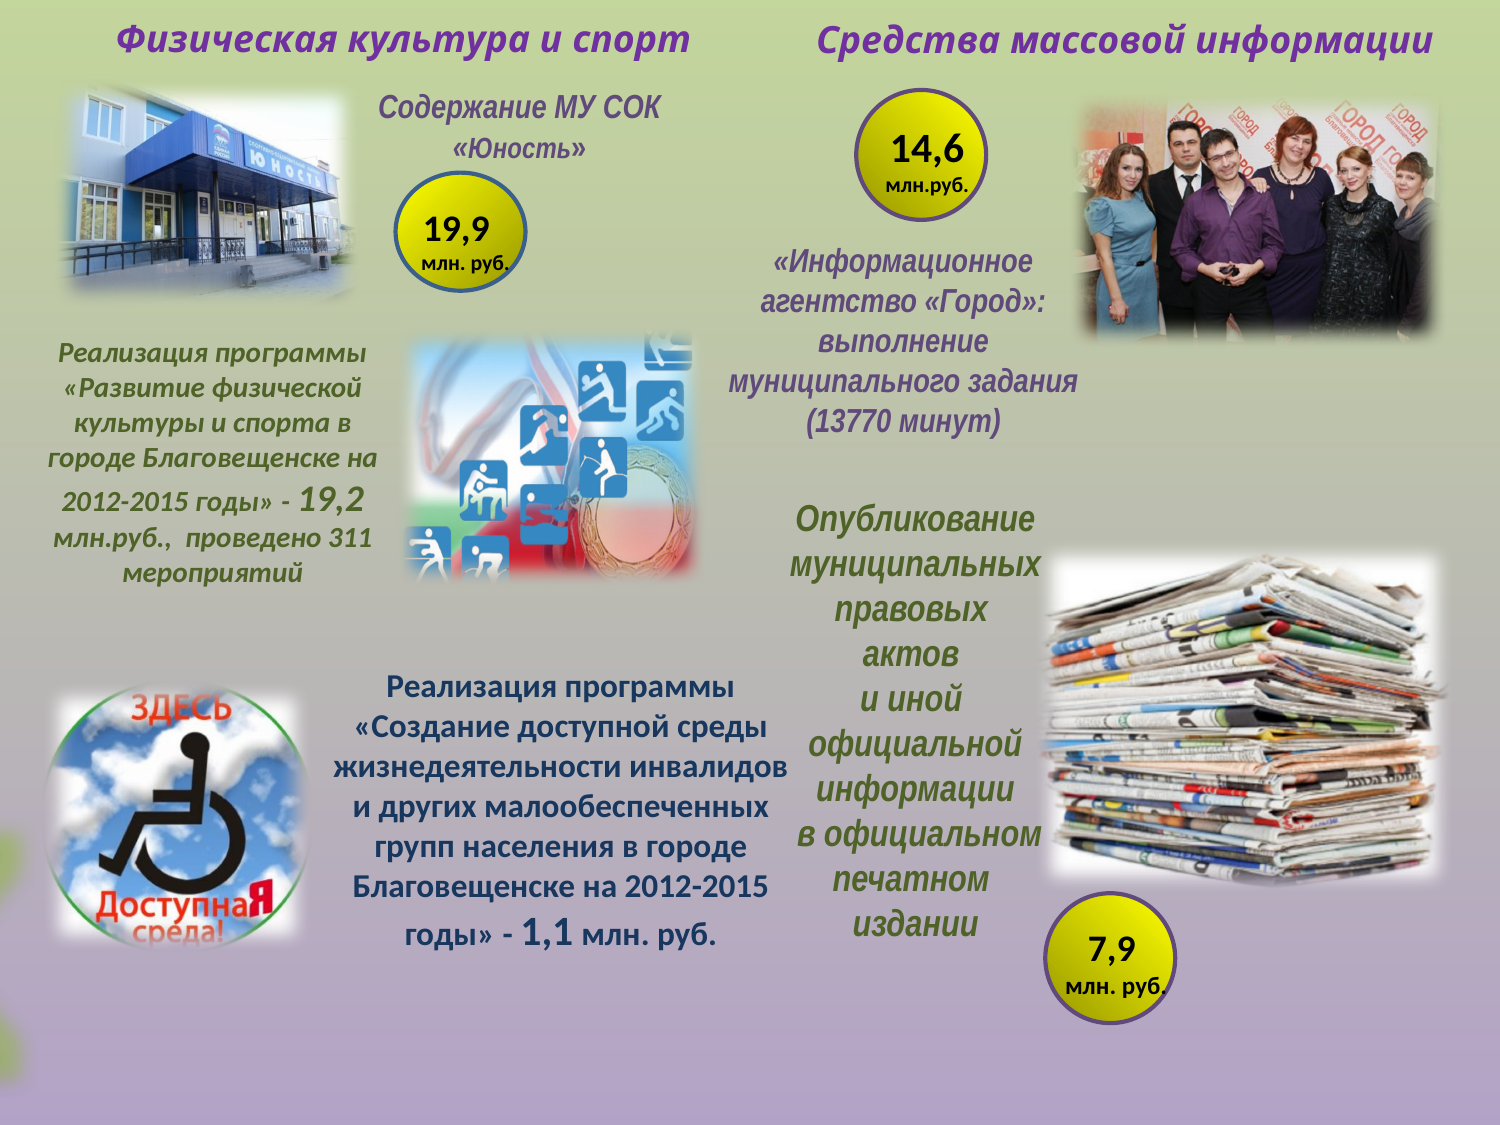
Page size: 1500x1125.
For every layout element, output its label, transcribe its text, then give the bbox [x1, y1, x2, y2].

text_box [1064, 1007, 1157, 1026]
text_box Физическая культура и спорт [17, 7, 715, 68]
picture [1068, 89, 1449, 350]
text_box [424, 283, 497, 293]
picture [41, 680, 314, 953]
text_box Содержание МУ СОК «Юность» [362, 78, 680, 173]
text_box 14,6 млн.руб. [844, 113, 1010, 205]
text_box Опубликование муниципальных правовых актов и иной официальной информации в официальном печатном издании [702, 486, 1128, 952]
text_box [868, 87, 974, 113]
text_box [876, 205, 966, 222]
text_box Средства массовой информации [749, 0, 1500, 79]
picture [52, 77, 361, 309]
text_box 7,9 млн. руб. [1009, 916, 1223, 1007]
picture [1033, 538, 1455, 894]
text_box [406, 170, 515, 196]
text_box Реализация программы «Развитие физической культуры и спорта в городе Благовещенске на 2012-2015 годы» - 19,2 млн.руб., проведено 311 мероприятий [29, 326, 396, 596]
text_box 19,9 млн. руб. [365, 196, 561, 283]
text_box [1058, 902, 1163, 916]
text_box Реализация программы «Создание доступной среды жизнедеятельности инвалидов и других малообеспеченных групп населения в городе Благовещенске на 2012-2015 годы» - 1,1 млн. руб. [312, 656, 809, 962]
picture [395, 325, 707, 587]
text_box «Информационное агентство «Город»: выполнение муниципального задания (13770 минут) [690, 231, 1117, 446]
